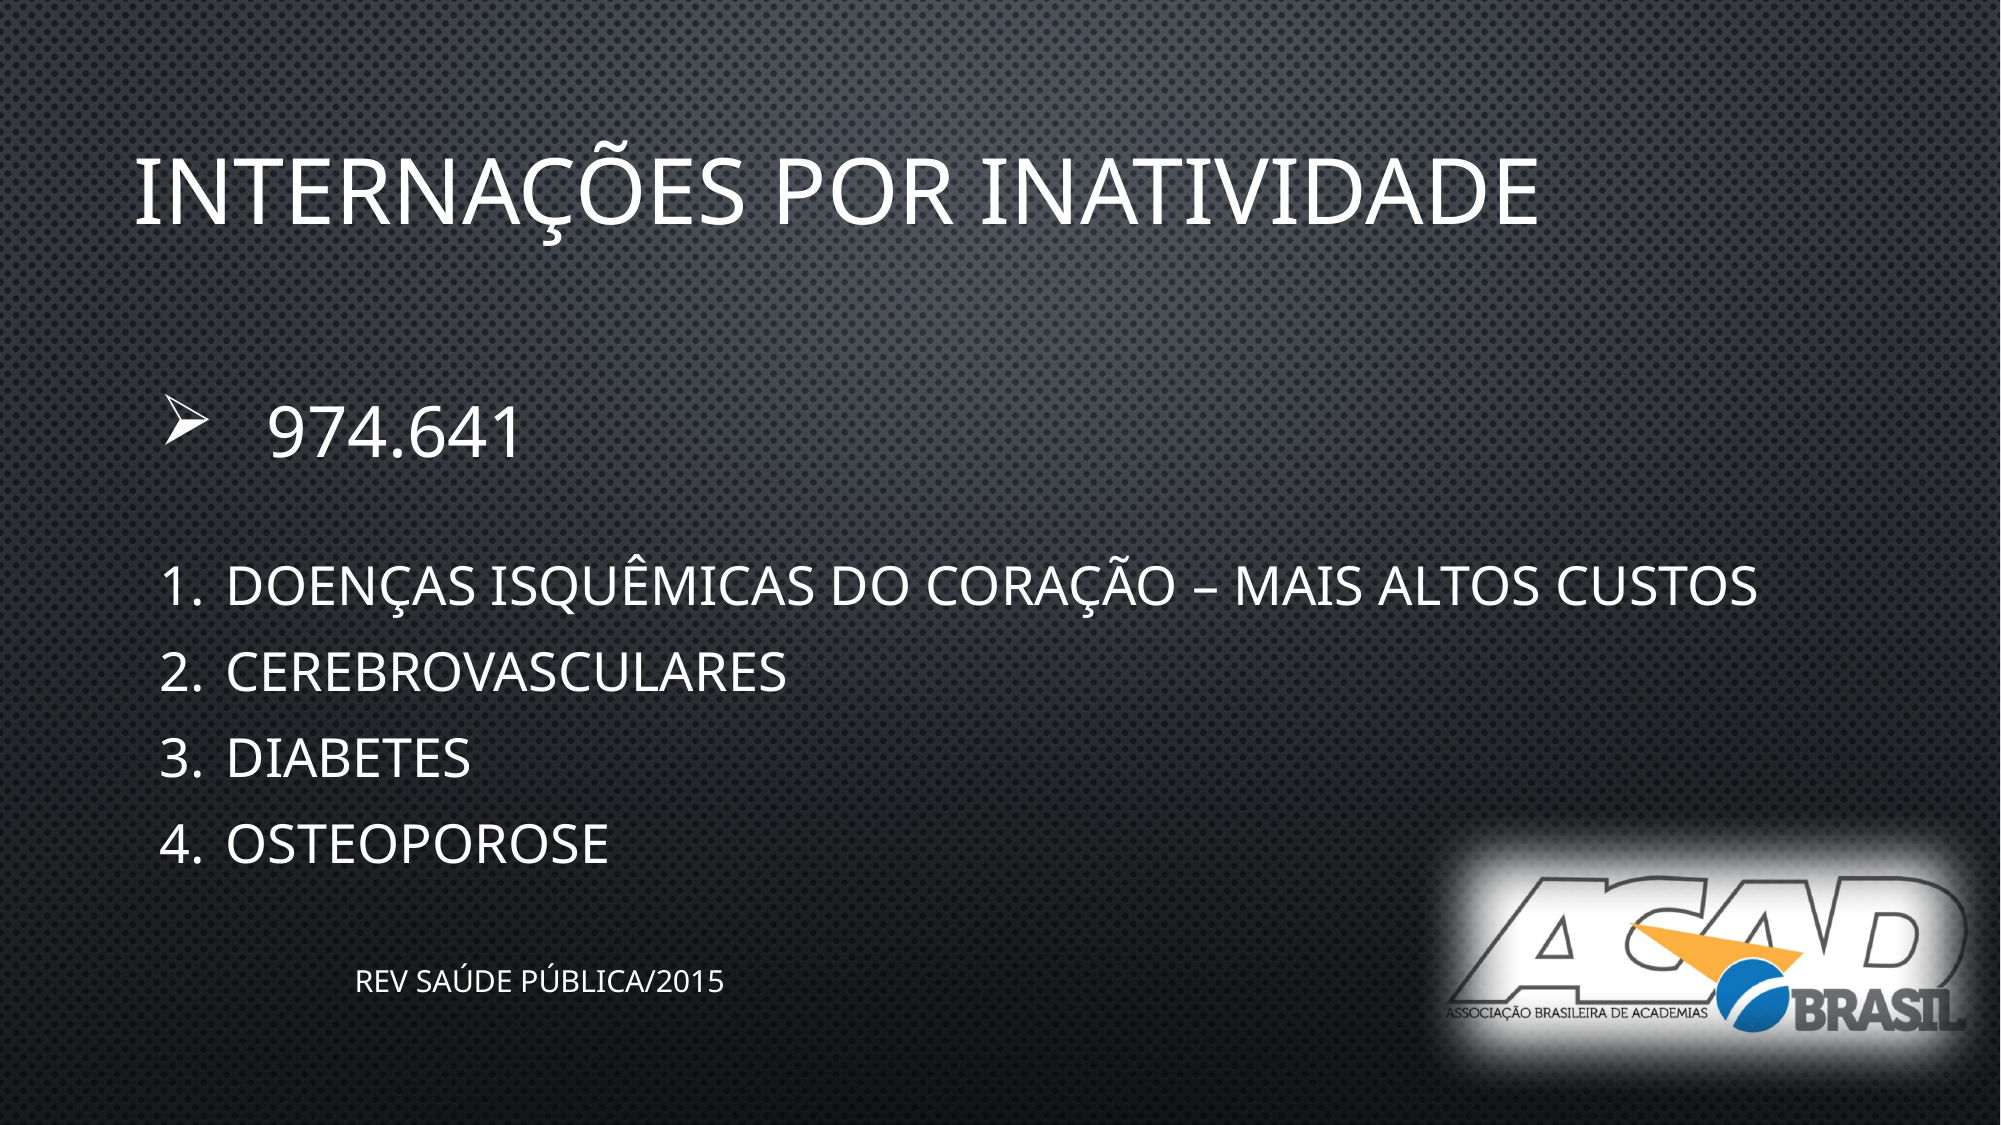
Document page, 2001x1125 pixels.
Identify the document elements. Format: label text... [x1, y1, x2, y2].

subtitle 974.641 doenças isquêmicas do coração – mais altos custos cerebrovasculares diabetes osteoporose Rev Saúde Pública/2015 [145, 378, 1815, 1018]
title Internações por inatividade [118, 43, 1711, 251]
picture [1415, 807, 2000, 1099]
